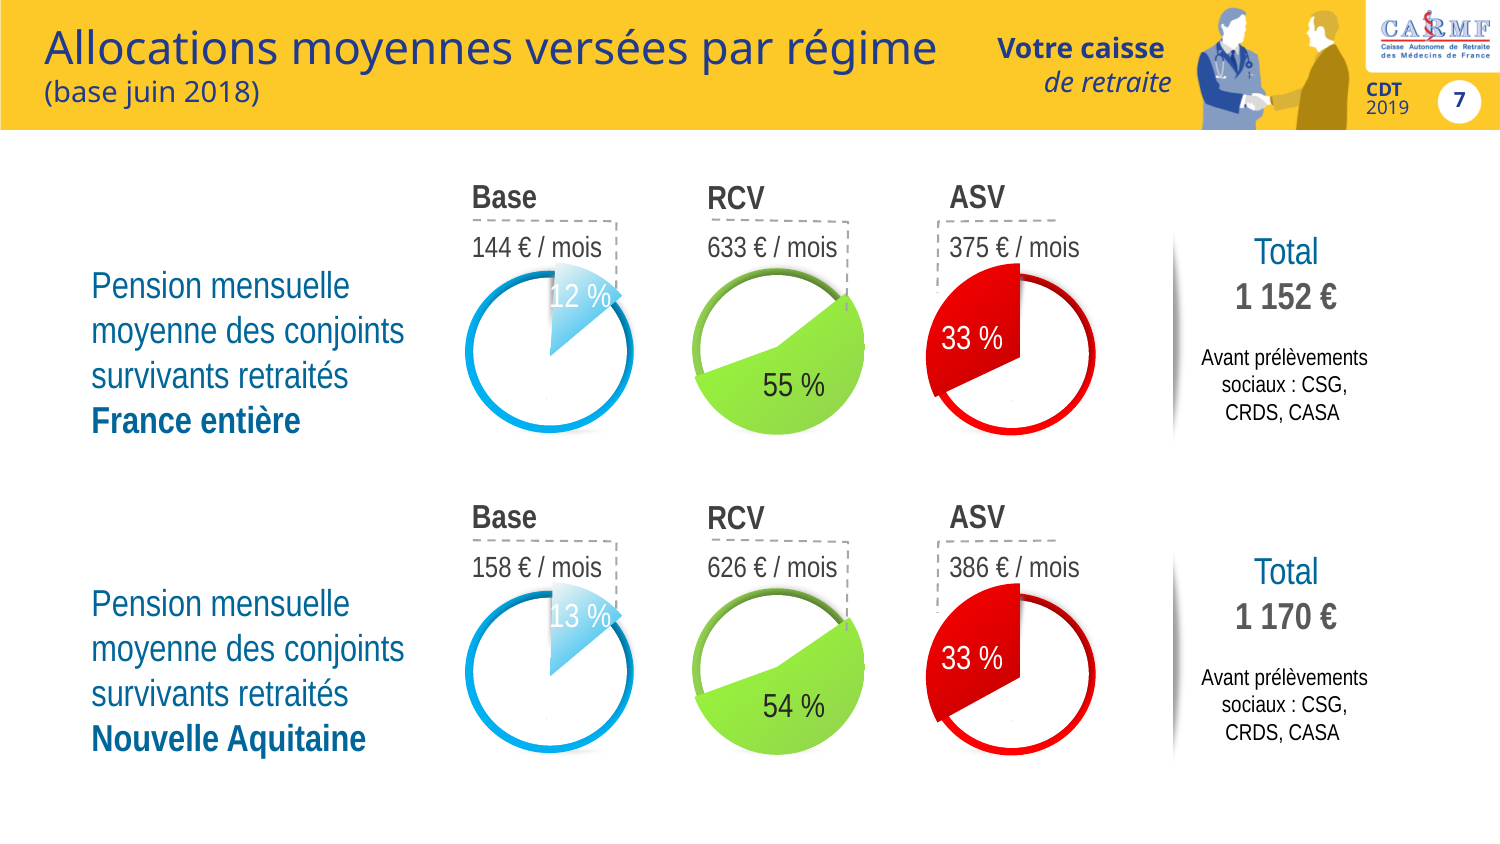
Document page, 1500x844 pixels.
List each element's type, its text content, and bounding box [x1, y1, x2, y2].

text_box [76, 488, 1392, 772]
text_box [76, 167, 1392, 452]
picture [0, 0, 1500, 130]
title Allocations moyennes versées par régime (base juin 2018) [29, 11, 1211, 115]
